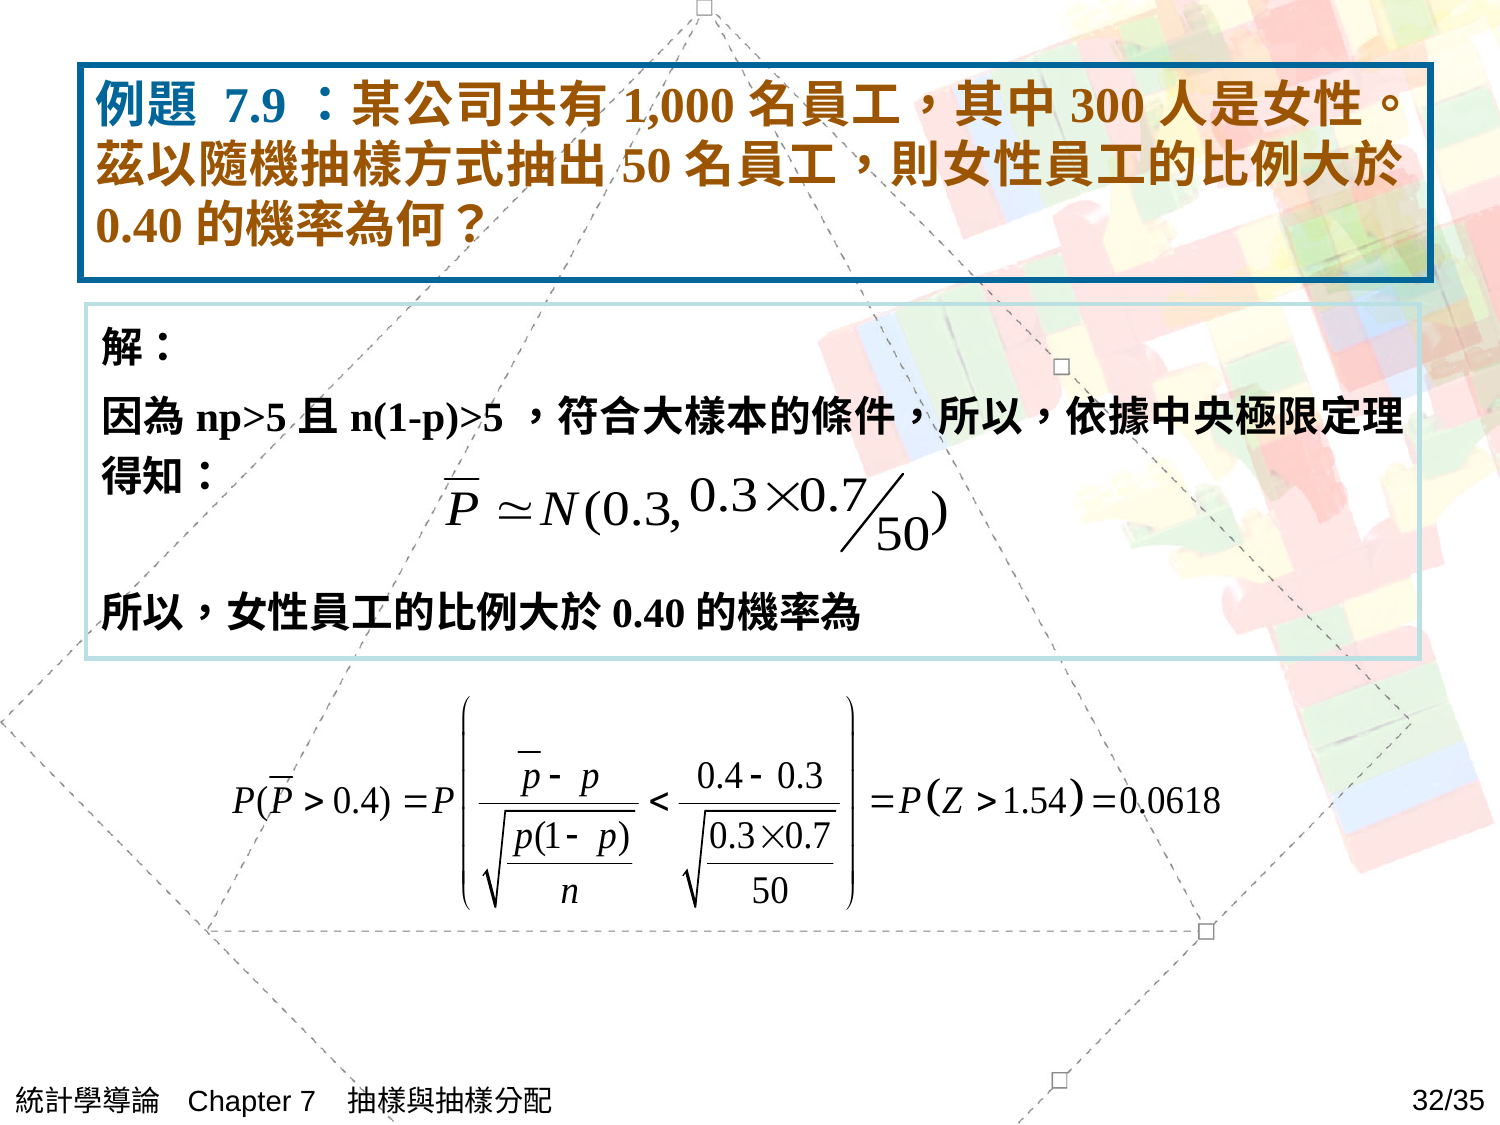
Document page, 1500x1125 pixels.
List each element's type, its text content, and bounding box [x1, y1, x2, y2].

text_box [225, 688, 1228, 919]
slide_number 32/35 [1149, 1073, 1500, 1125]
list 解： 因為np>5且n(1-p)>5，符合大樣本的條件，所以，依據中央極限定理得知： 所以，女性員工的比例大於0.40的機率為 [84, 302, 1422, 661]
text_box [435, 462, 958, 563]
slide_number 統計學導論 Chapter 7 抽樣與抽樣分配 [0, 1073, 901, 1125]
list 例題 7.9：某公司共有1,000名員工，其中300人是女性。茲以隨機抽樣方式抽出50名員工，則女性員工的比例大於0.40的機率為何？ [80, 64, 1431, 281]
picture [0, 0, 1500, 1125]
